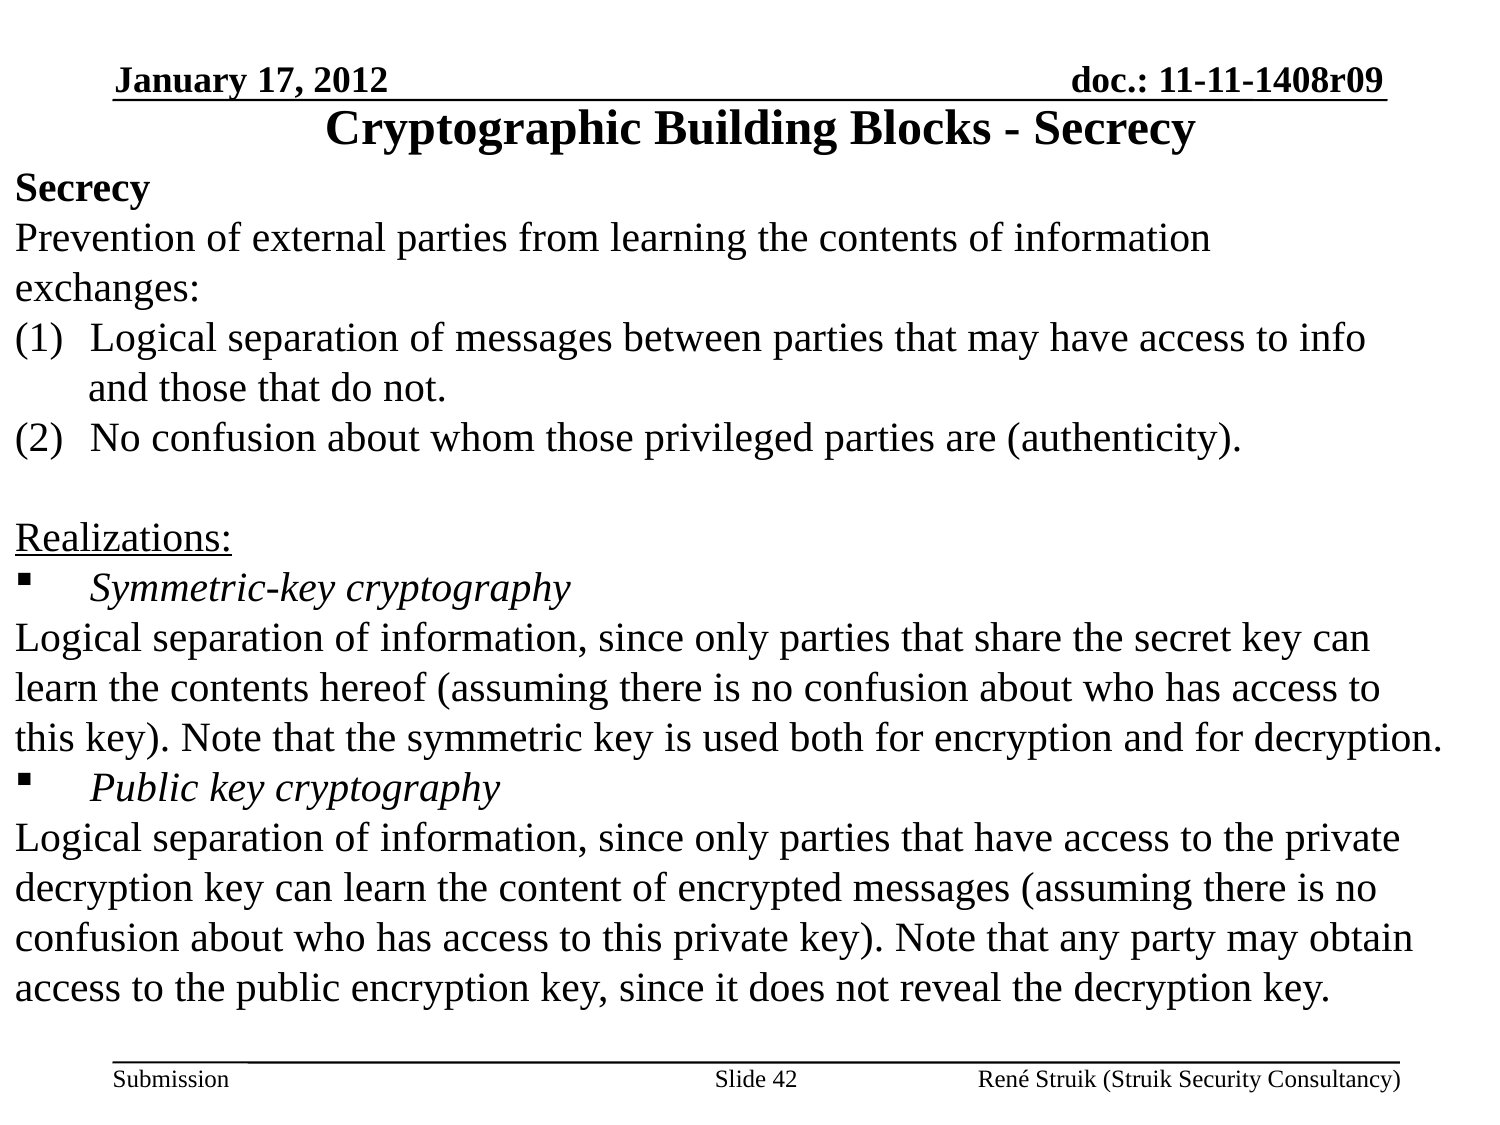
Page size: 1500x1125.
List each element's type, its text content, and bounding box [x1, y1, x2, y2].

text_box Secrecy Prevention of external parties from learning the contents of information exchanges: (1) Logical separation of messages between parties that may have access to info and those that do not. (2) No confusion about whom those privileged parties are (authenticity). Realizations: Symmetric-key cryptography Logical separation of information, since only parties that share the secret key can learn the contents hereof (assuming there is no confusion about who has access to this key). Note that the symmetric key is used both for encryption and for decryption. Public key cryptography Logical separation of information, since only parties that have access to the private decryption key can learn the content of encrypted messages (assuming there is no confusion about who has access to this private key). Note that any party may obtain access to the public encryption key, since it does not reveal the decryption key. [0, 152, 1500, 1118]
text_box Cryptographic Building Blocks - Secrecy [310, 87, 1212, 163]
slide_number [114, 54, 392, 101]
